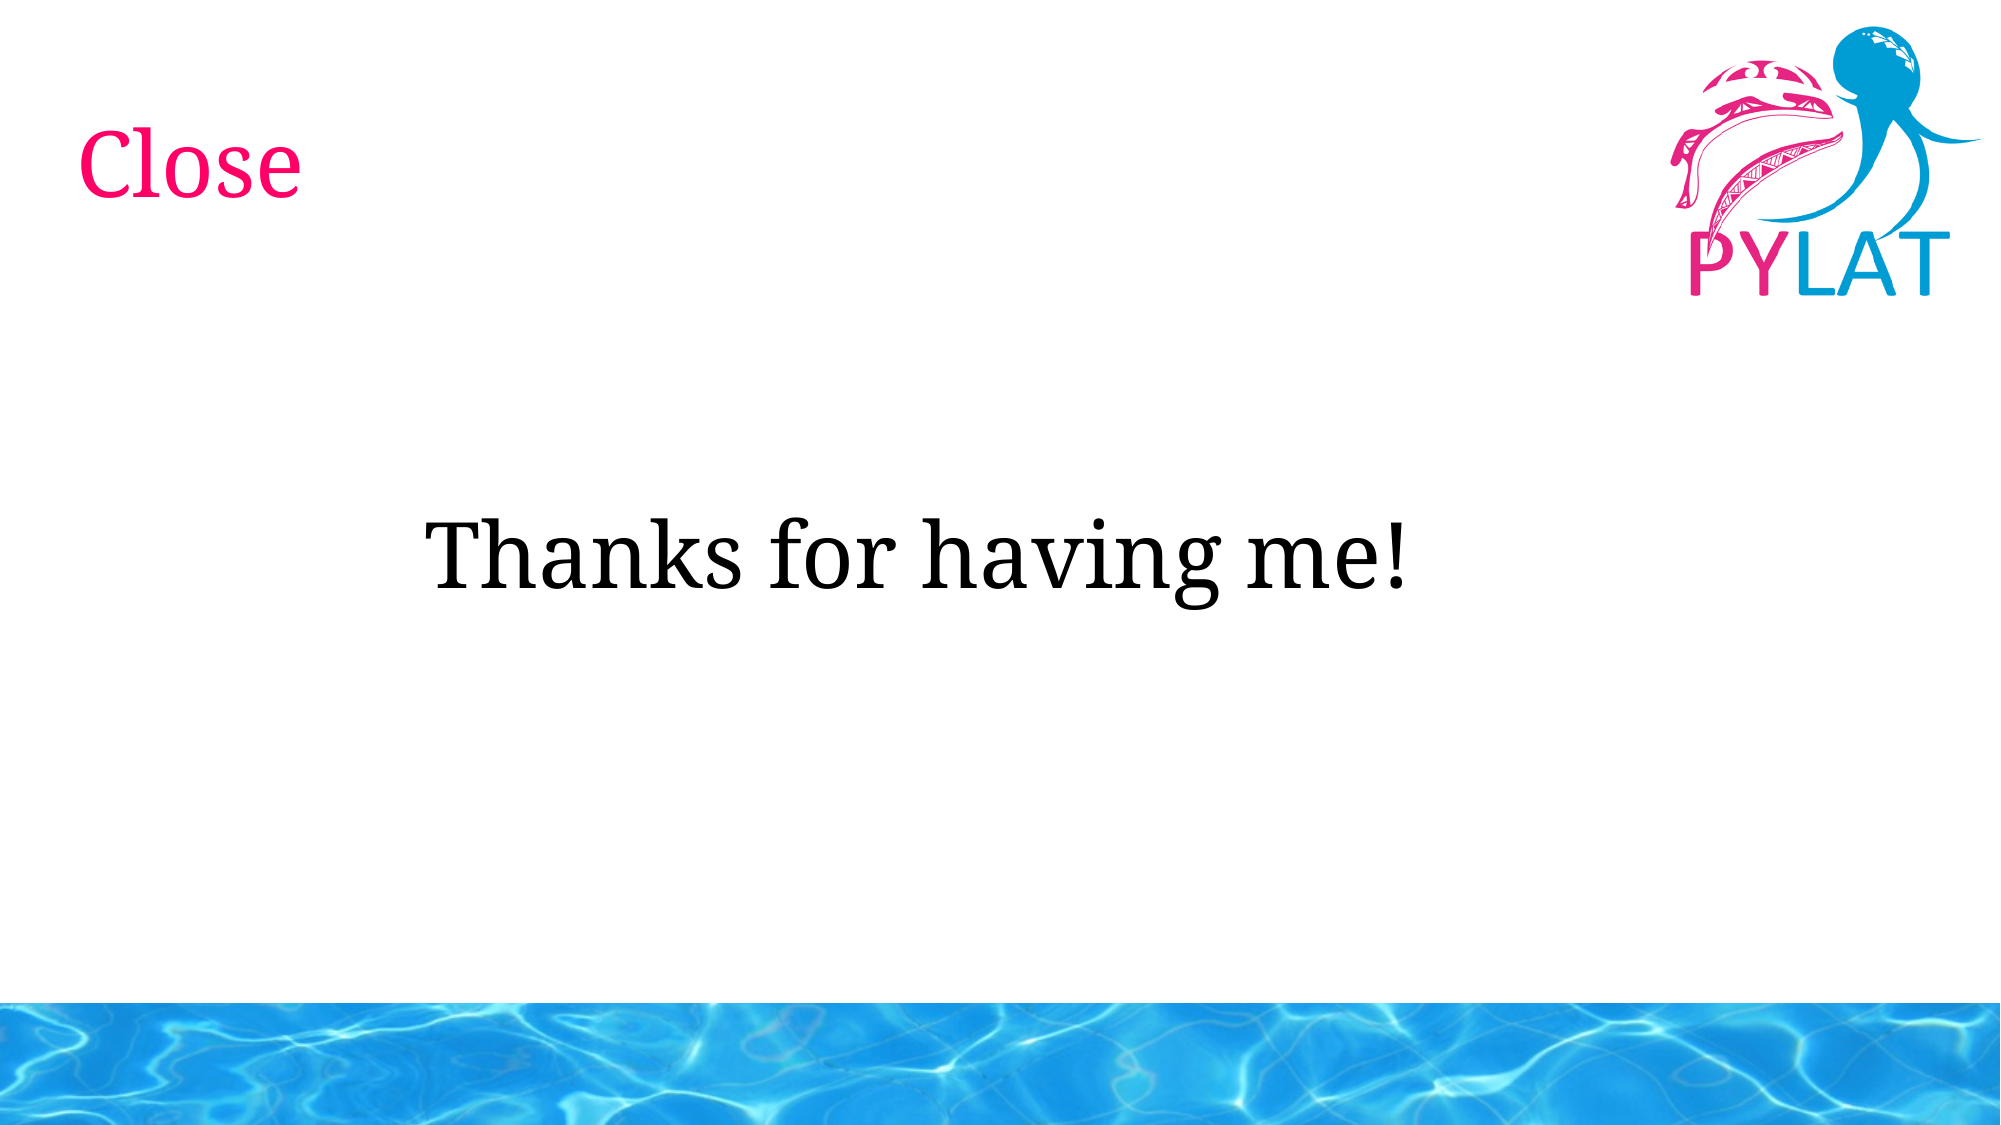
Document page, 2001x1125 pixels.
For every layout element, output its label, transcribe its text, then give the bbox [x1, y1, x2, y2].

text_box Thanks for having me! [219, 489, 1666, 615]
picture [0, 1002, 2000, 1125]
text_box Close [61, 98, 1508, 224]
picture [1664, 21, 1985, 303]
